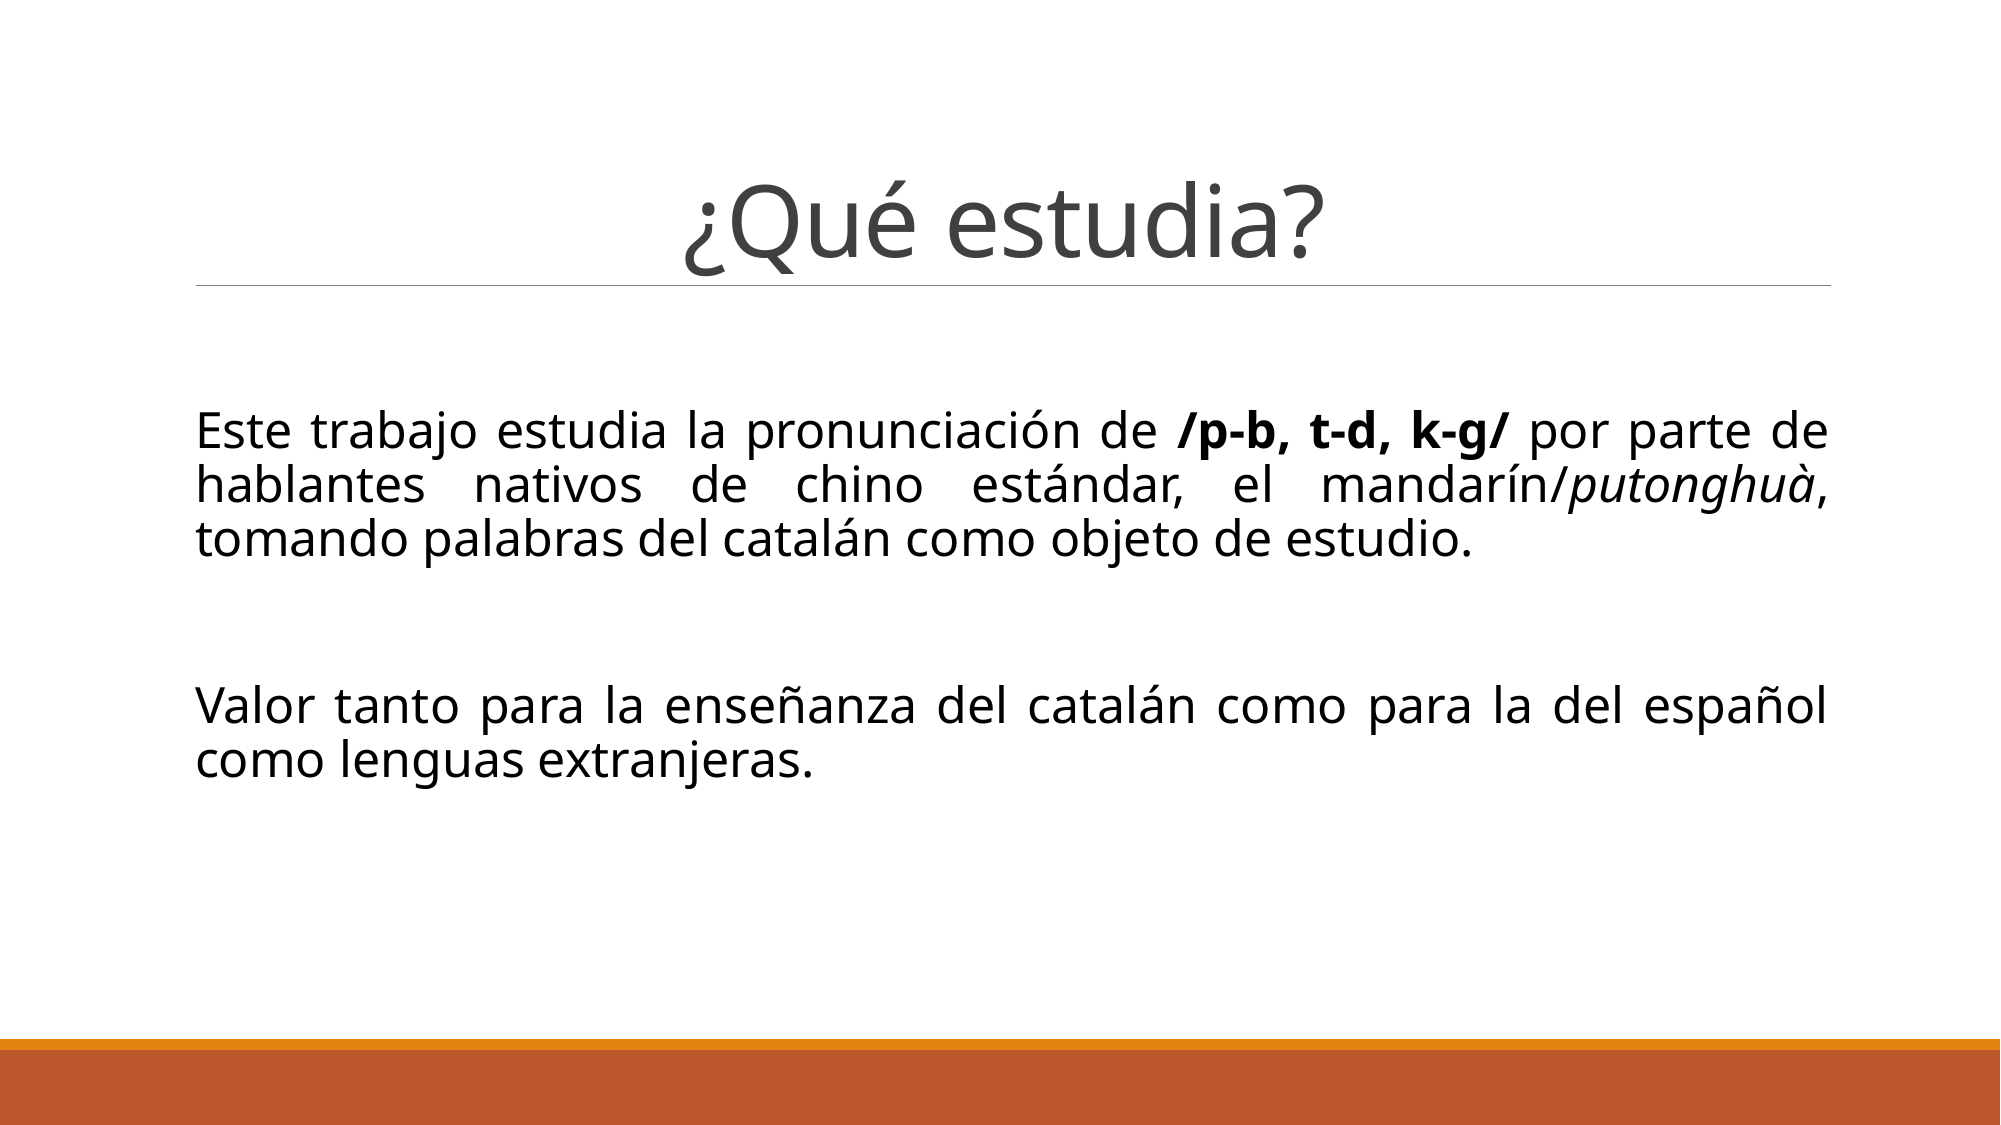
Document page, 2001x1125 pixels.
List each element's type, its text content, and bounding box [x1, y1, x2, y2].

list Este trabajo estudia la pronunciación de /p-b, t-d, k-g/ por parte de hablantes nativos de chino estándar, el mandarín/putonghuà, tomando palabras del catalán como objeto de estudio. Valor tanto para la enseñanza del catalán como para la del español como lenguas extranjeras. [180, 309, 1830, 969]
title ¿Qué estudia? [180, 143, 1830, 285]
